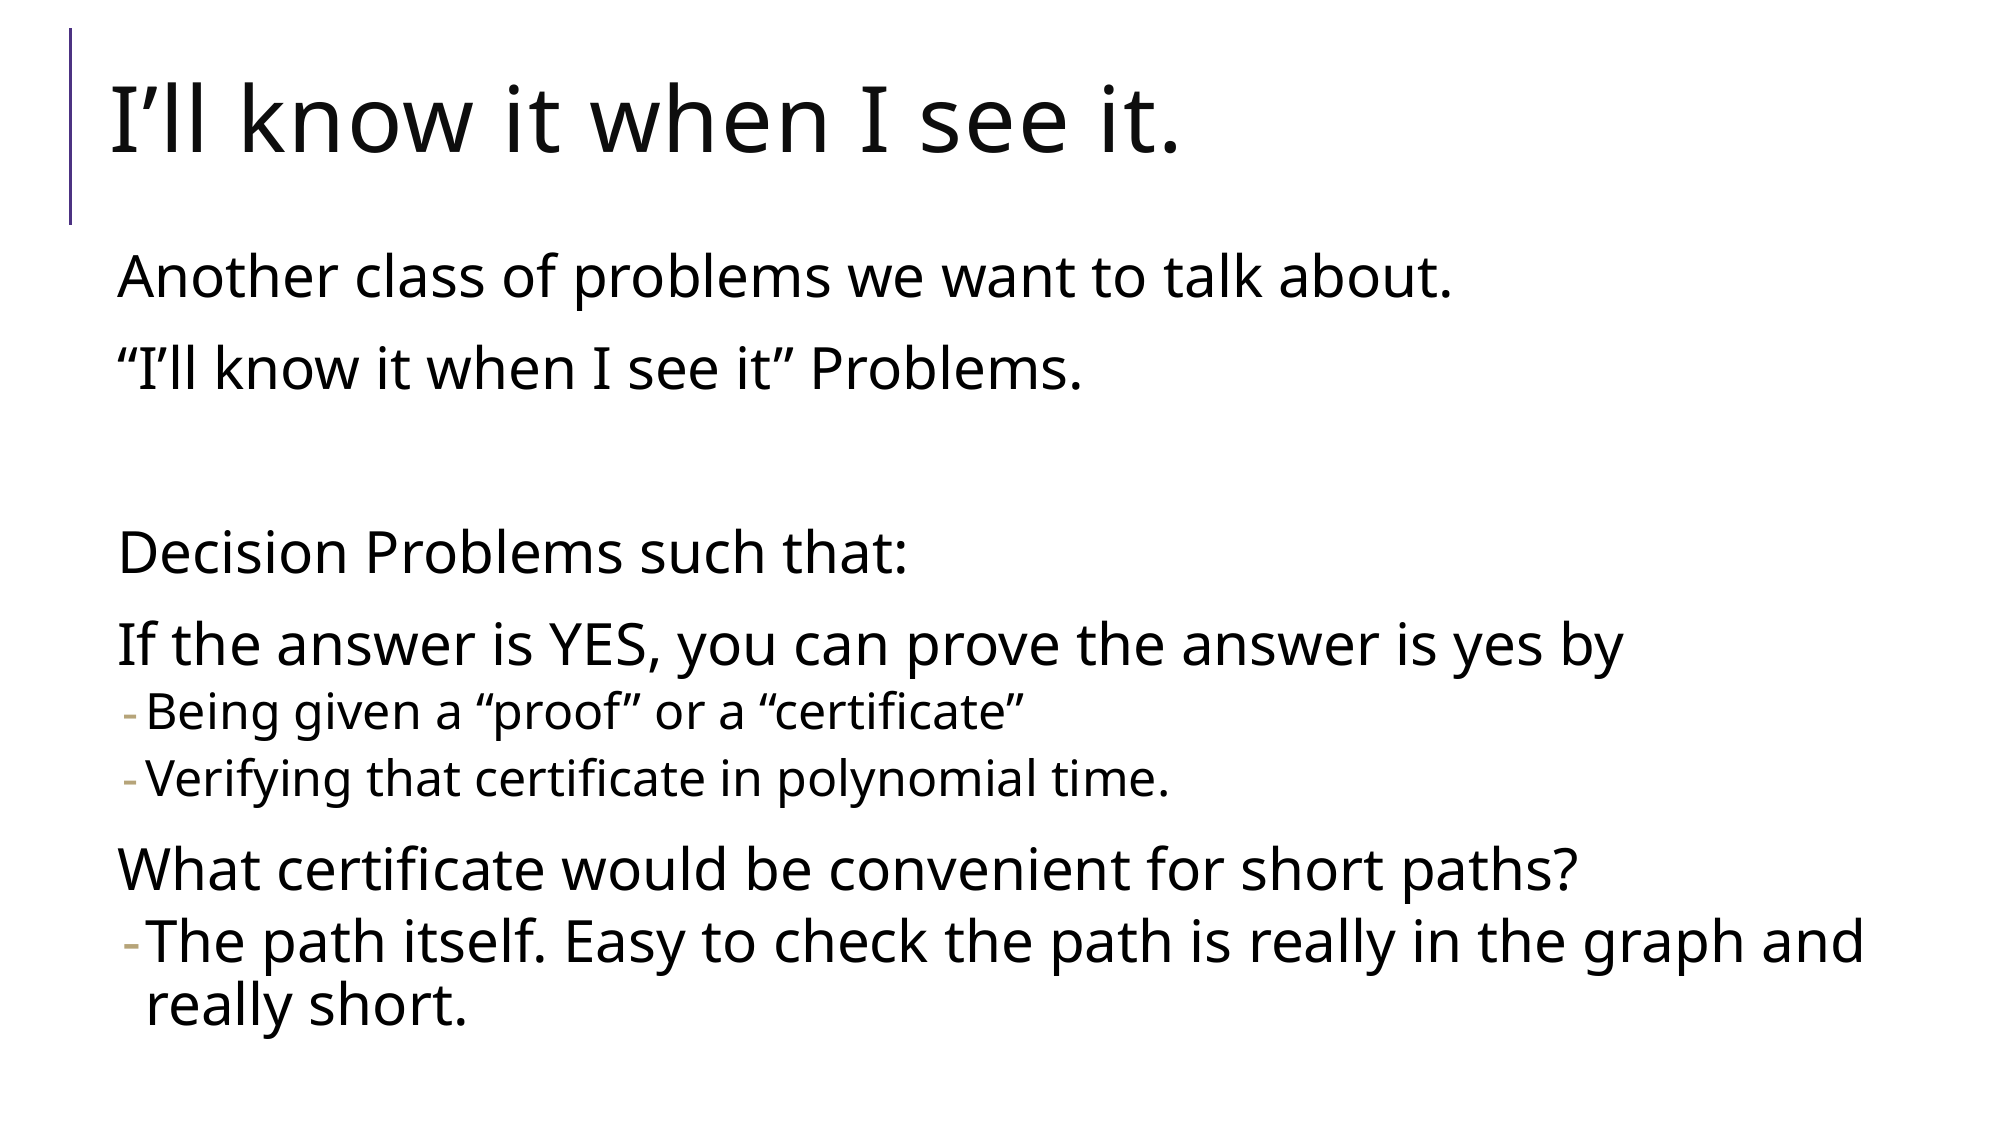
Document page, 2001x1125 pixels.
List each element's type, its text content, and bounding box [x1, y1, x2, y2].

list Another class of problems we want to talk about. “I’ll know it when I see it” Problems. Decision Problems such that: If the answer is YES, you can prove the answer is yes by Being given a “proof” or a “certificate” Verifying that certificate in polynomial time. What certificate would be convenient for short paths? The path itself. Easy to check the path is really in the graph and really short. [94, 240, 1930, 1074]
title I’ll know it when I see it. [94, 43, 1930, 210]
